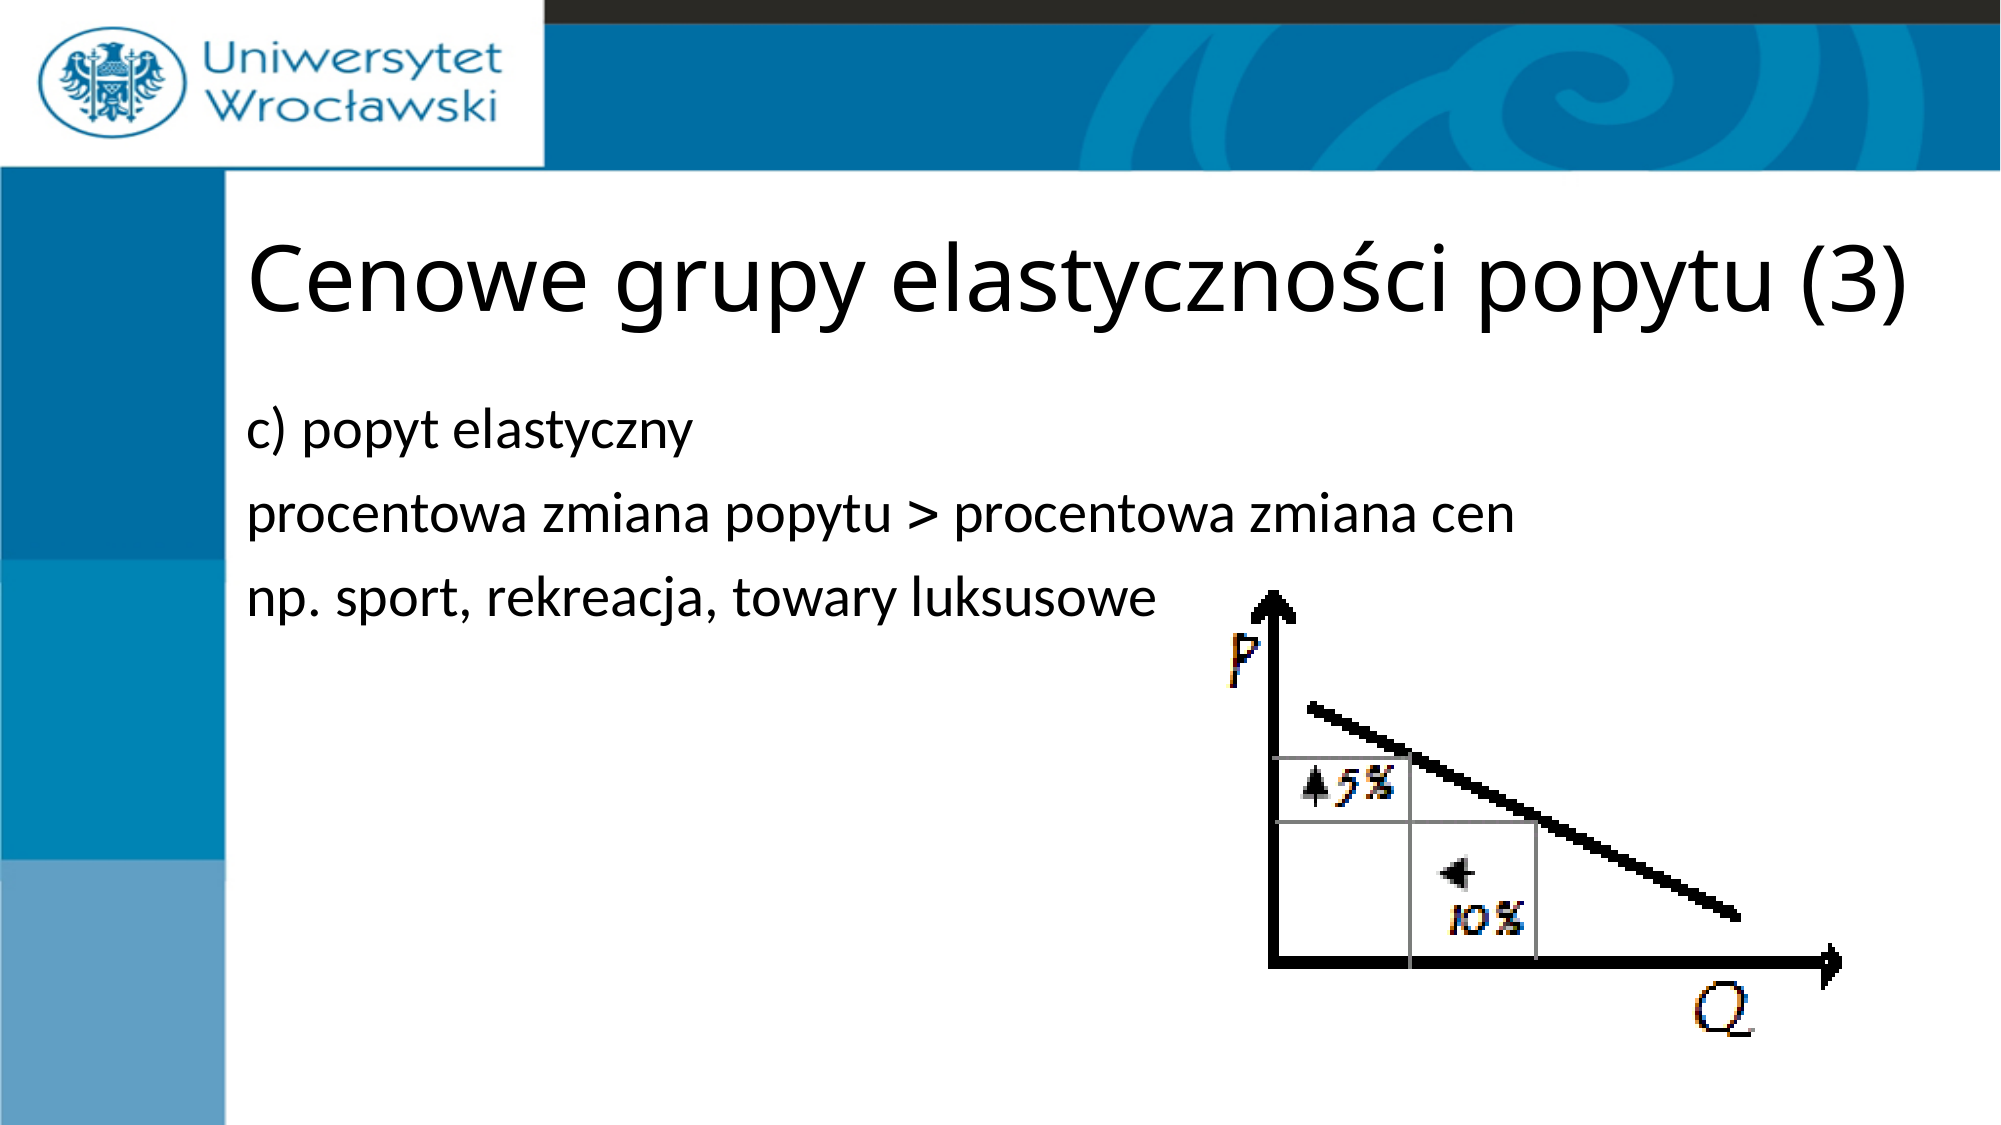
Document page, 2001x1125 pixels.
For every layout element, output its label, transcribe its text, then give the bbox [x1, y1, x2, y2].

picture [0, 0, 2001, 1125]
title Cenowe grupy elastyczności popytu (3) [231, 173, 1957, 390]
list c) popyt elastyczny procentowa zmiana popytu  procentowa zmiana cen np. sport, rekreacja, towary luksusowe [231, 390, 1957, 1105]
